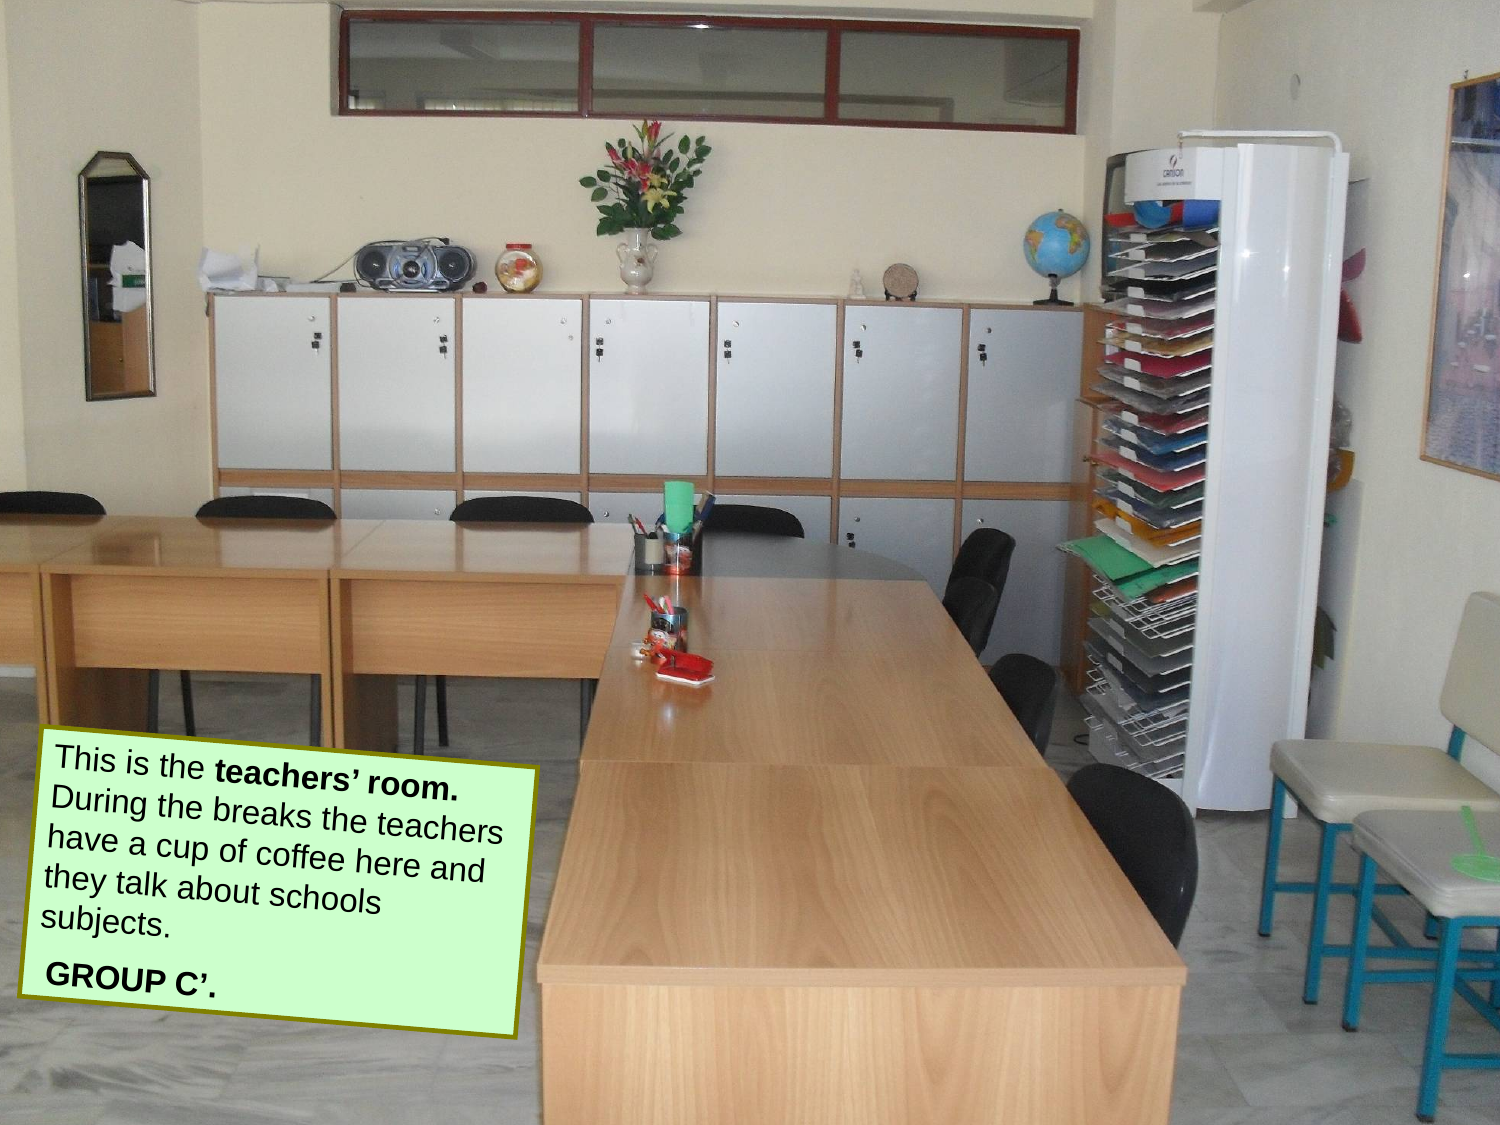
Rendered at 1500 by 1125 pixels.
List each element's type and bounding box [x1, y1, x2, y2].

list [0, 0, 1500, 1125]
